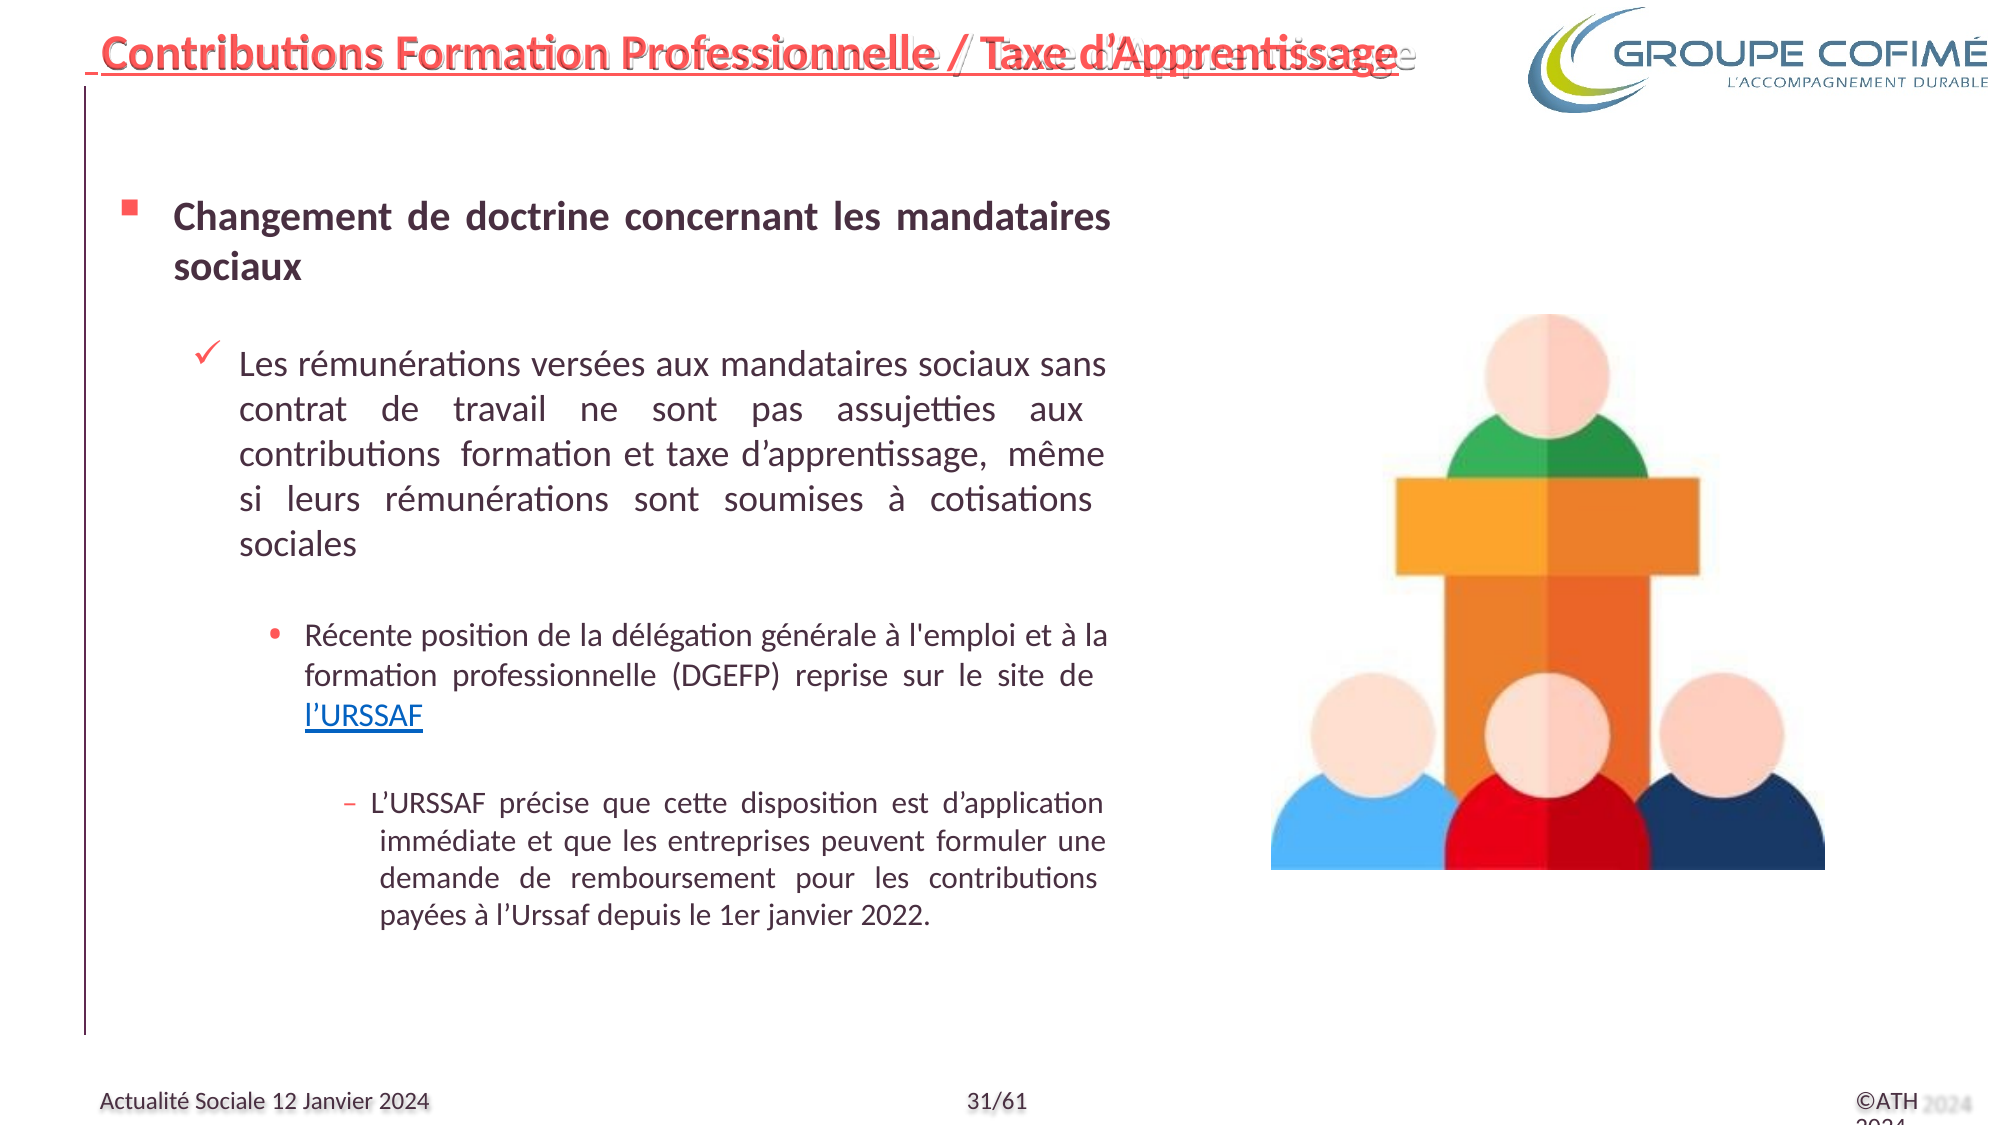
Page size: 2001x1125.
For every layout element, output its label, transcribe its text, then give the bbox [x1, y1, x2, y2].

picture [95, 1089, 1977, 1121]
text_box Changement de doctrine concernant les mandataires sociaux Les rémunérations versées aux mandataires sociaux sans contrat de travail ne sont pas assujetties aux contributions formation et taxe d’apprentissage, même si leurs rémunérations sont soumises à cotisations sociales Récente position de la délégation générale à l'emploi et à la formation professionnelle (DGEFP) reprise sur le site de l’URSSAF – L’URSSAF précise que cette disposition est d’application immédiate et que les entreprises peuvent formuler une demande de remboursement pour les contributions payées à l’Urssaf depuis le 1er janvier 2022. [115, 208, 1118, 933]
picture [1271, 314, 1826, 870]
picture [1528, 6, 1988, 113]
title Contributions Formation Professionnelle / Taxe d’Apprentissage [82, 17, 1758, 208]
picture [71, 6, 1449, 113]
